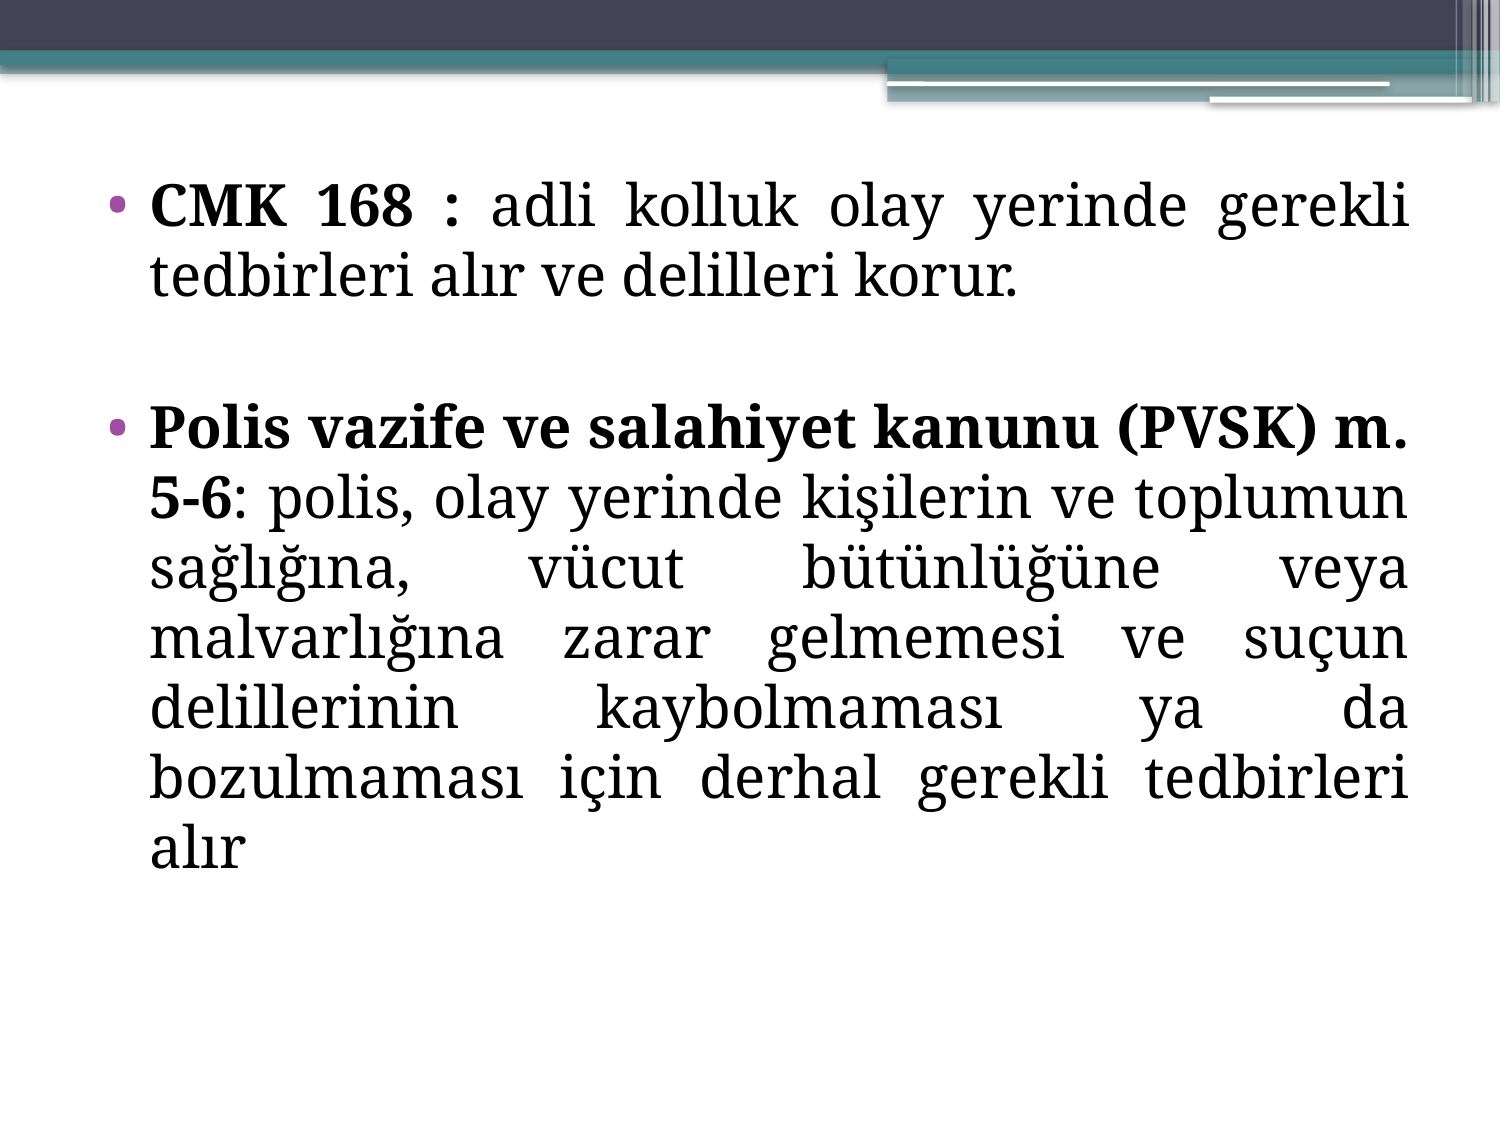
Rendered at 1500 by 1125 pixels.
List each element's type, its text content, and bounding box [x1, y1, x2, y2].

list CMK 168 : adli kolluk olay yerinde gerekli tedbirleri alır ve delilleri korur. Polis vazife ve salahiyet kanunu (PVSK) m. 5-6: polis, olay yerinde kişilerin ve toplumun sağlığına, vücut bütünlüğüne veya malvarlığına zarar gelmemesi ve suçun delillerinin kaybolmaması ya da bozulmaması için derhal gerekli tedbirleri alır [75, 160, 1425, 1079]
